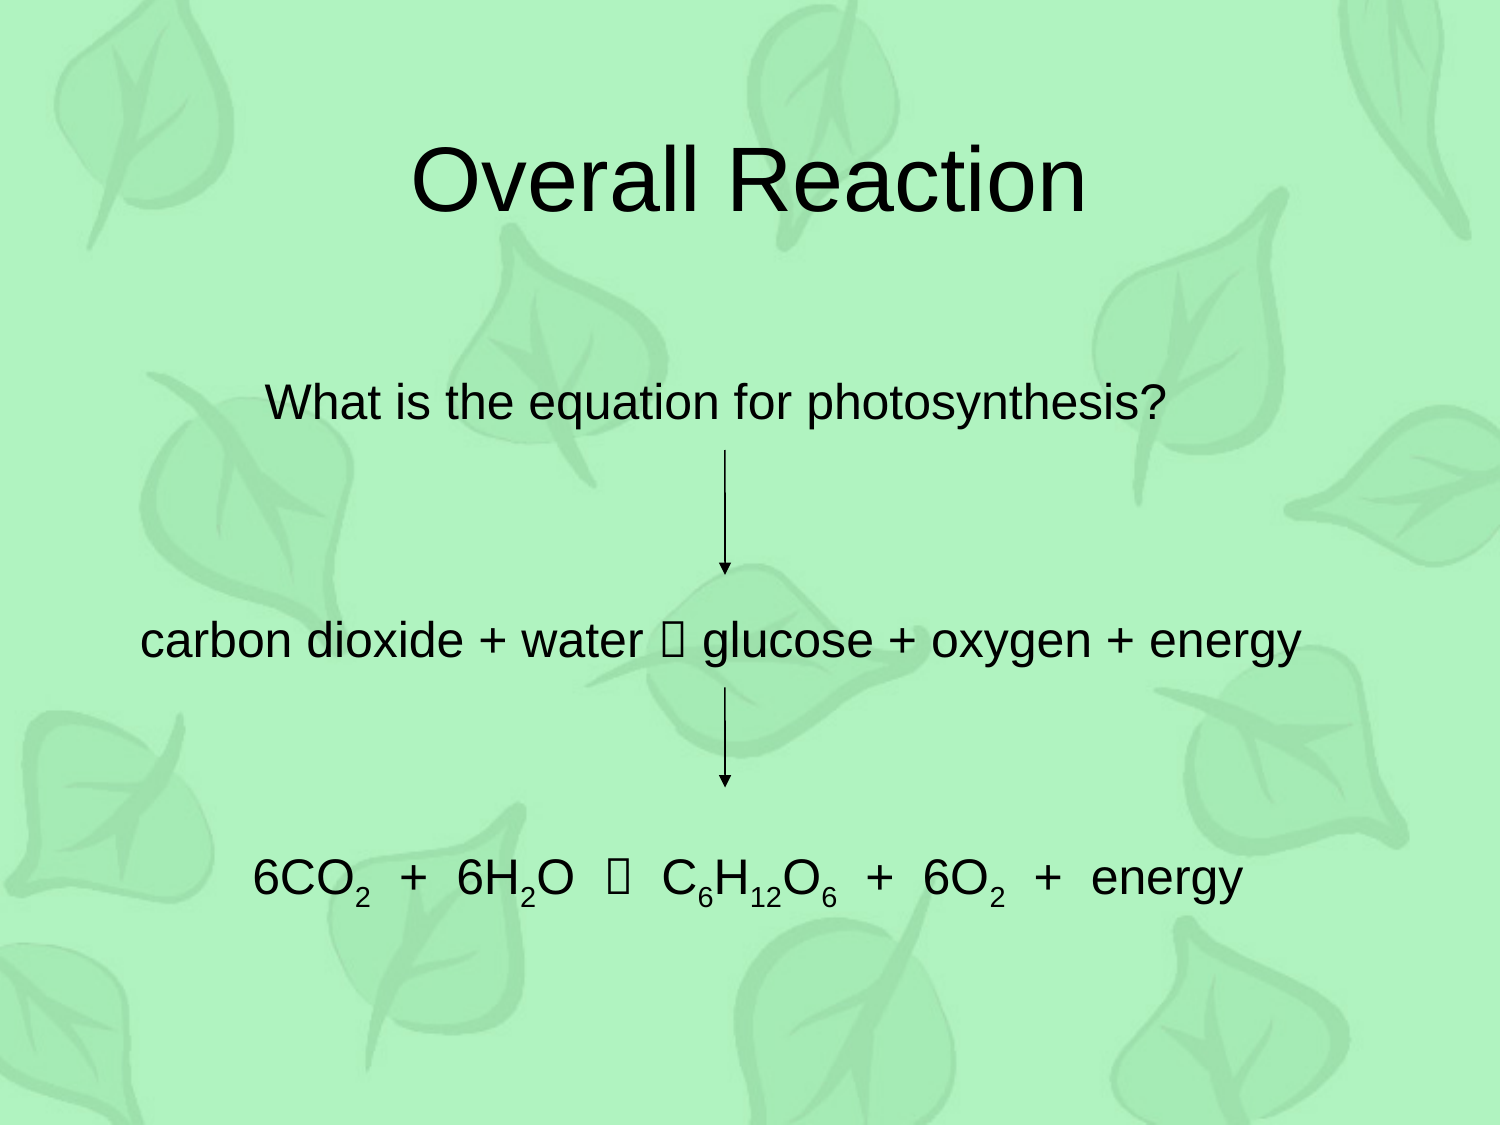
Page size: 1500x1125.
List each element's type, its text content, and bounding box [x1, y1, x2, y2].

text_box carbon dioxide + water  glucose + oxygen + energy [125, 599, 1375, 675]
text_box 6CO2 + 6H2O  C6H12O6 + 6O2 + energy [237, 837, 1413, 921]
title Overall Reaction [112, 87, 1388, 263]
text_box [224, 824, 1263, 900]
text_box [718, 449, 732, 575]
text_box [718, 687, 732, 788]
text_box What is the equation for photosynthesis? [249, 362, 1375, 438]
picture [0, 0, 1500, 1125]
